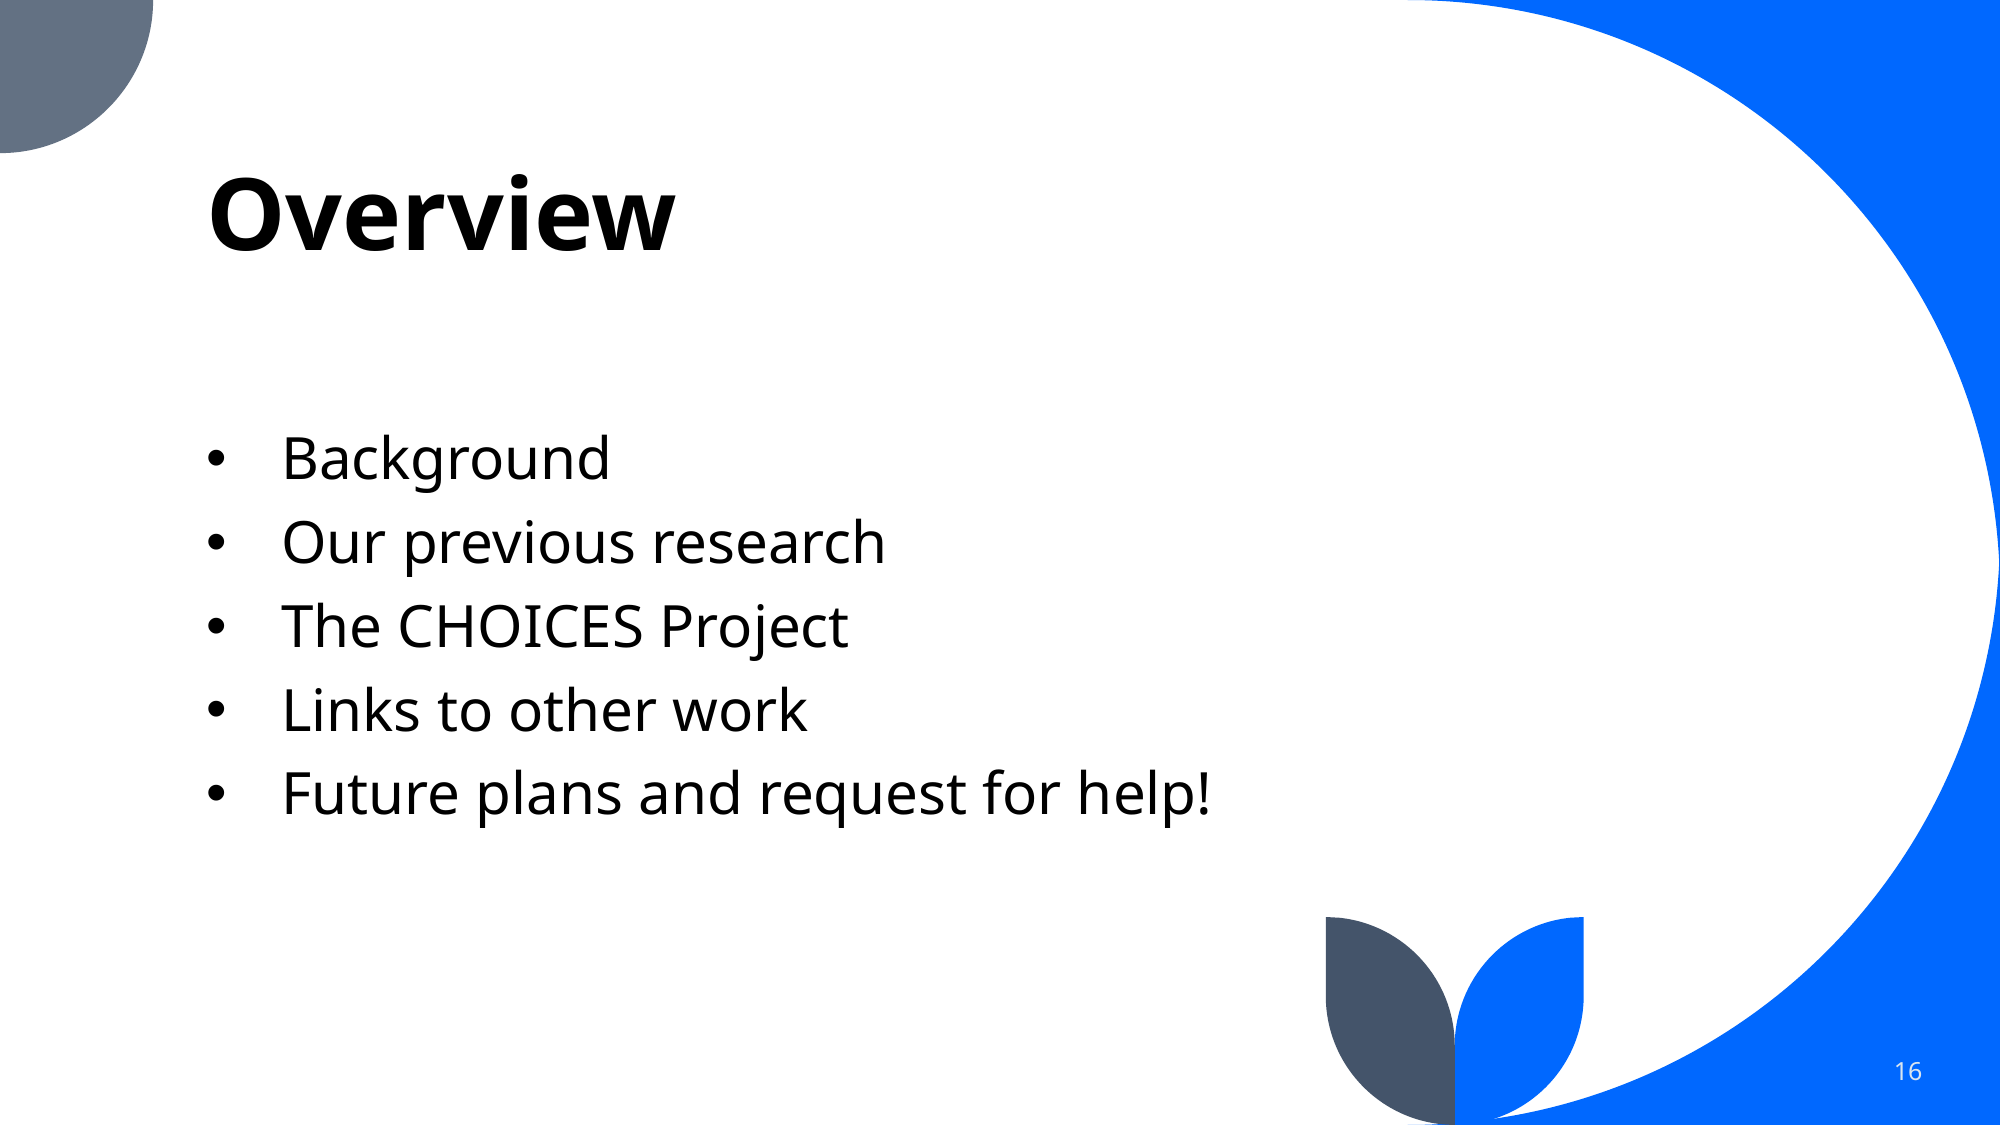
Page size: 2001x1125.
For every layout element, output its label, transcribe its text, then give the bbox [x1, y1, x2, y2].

slide_number 16 [1665, 1042, 1938, 1103]
title Overview [191, 62, 1796, 280]
list Background Our previous research The CHOICES Project Links to other work Future plans and request for help! [191, 330, 1796, 884]
